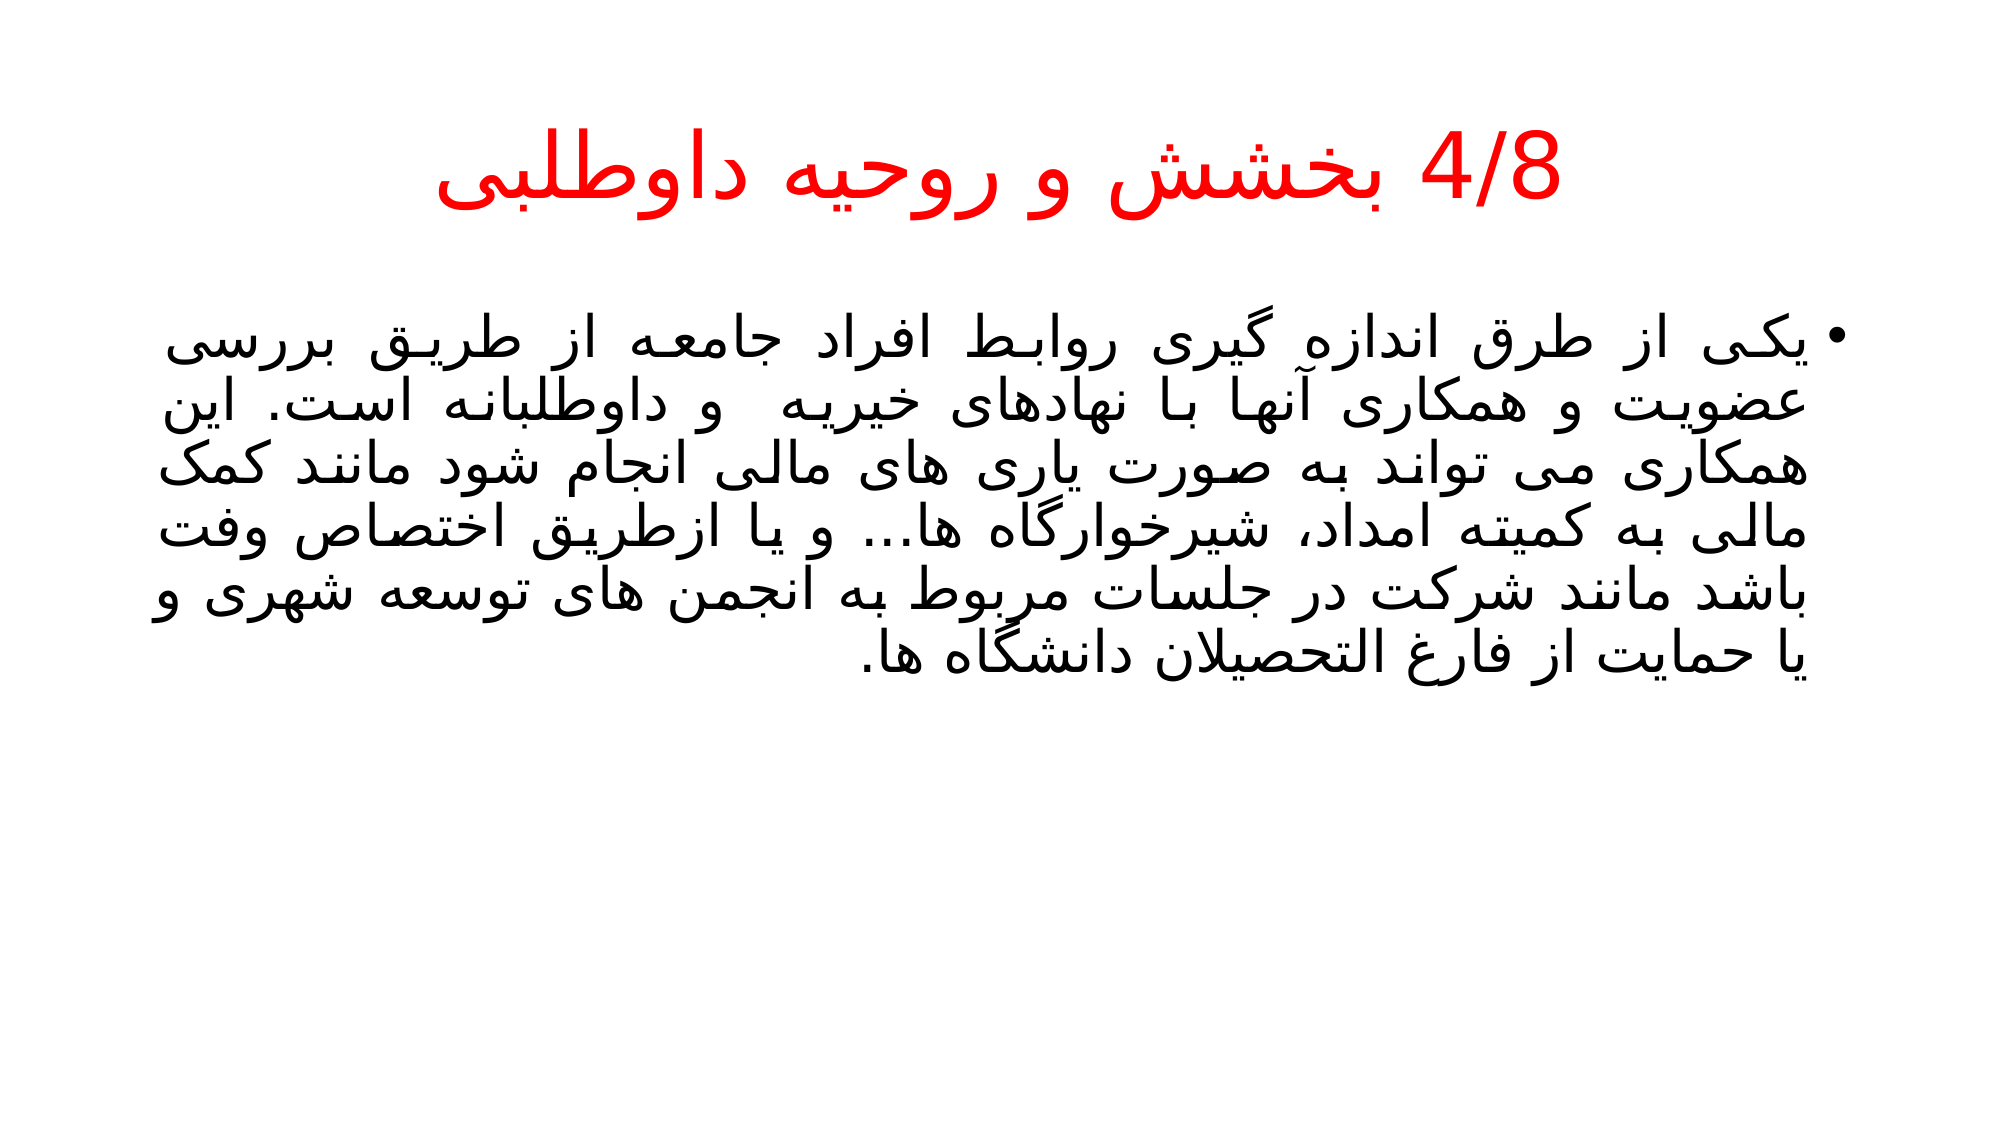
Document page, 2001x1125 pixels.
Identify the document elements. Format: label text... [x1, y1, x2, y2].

title 4/8 بخشش و روحیه داوطلبی [137, 59, 1863, 278]
list یکی از طرق اندازه گیری روابط افراد جامعه از طریق بررسی عضویت و همکاری آنها با نهادهای خیریه و داوطلبانه است. این همکاری می تواند به صورت یاری های مالی انجام شود مانند کمک مالی به کمیته امداد، شیرخوارگاه ها... و یا ازطریق اختصاص وفت باشد مانند شرکت در جلسات مربوط به انجمن های توسعه شهری و یا حمایت از فارغ التحصیلان دانشگاه ها. [137, 299, 1863, 1014]
